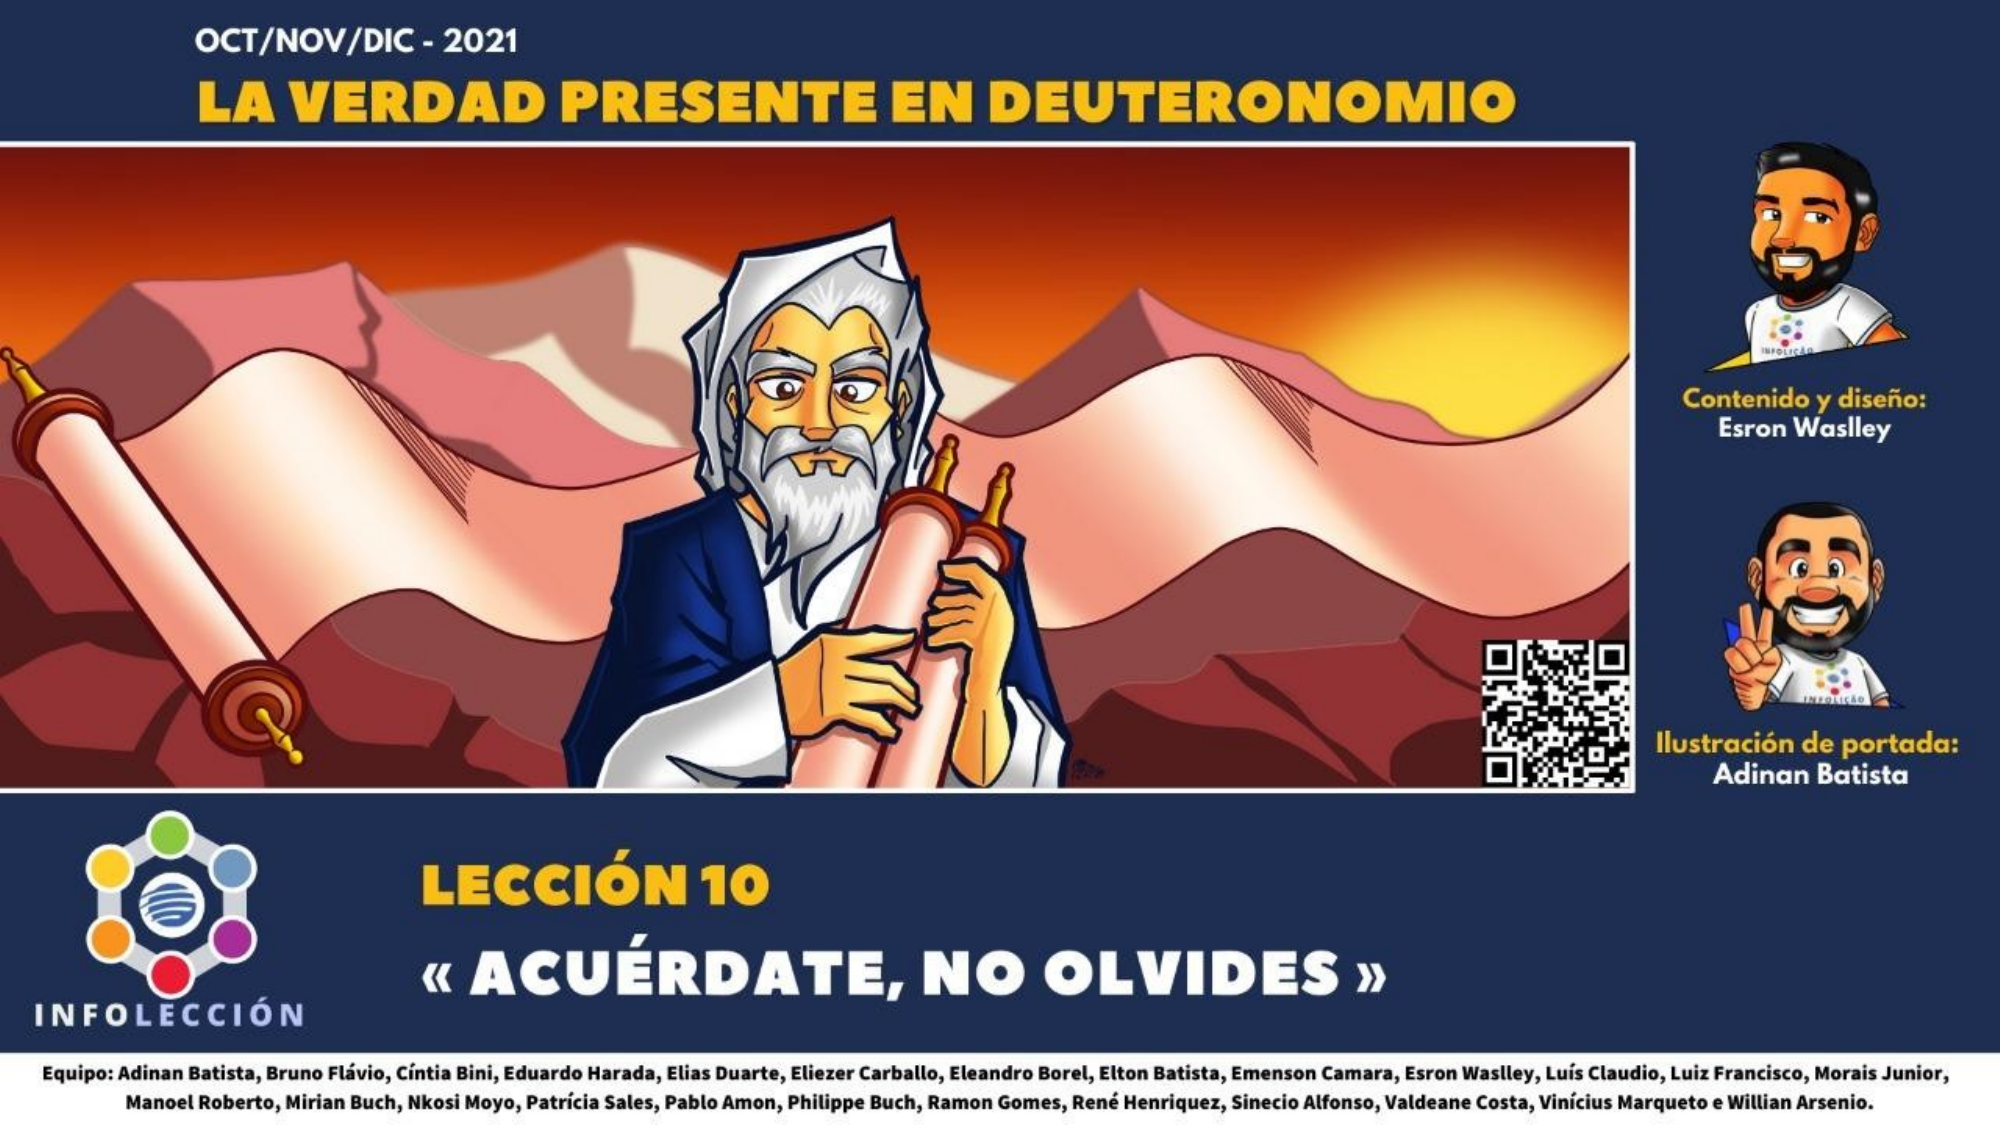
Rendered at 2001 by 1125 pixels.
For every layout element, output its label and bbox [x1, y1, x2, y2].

text_box [0, 0, 2000, 1125]
